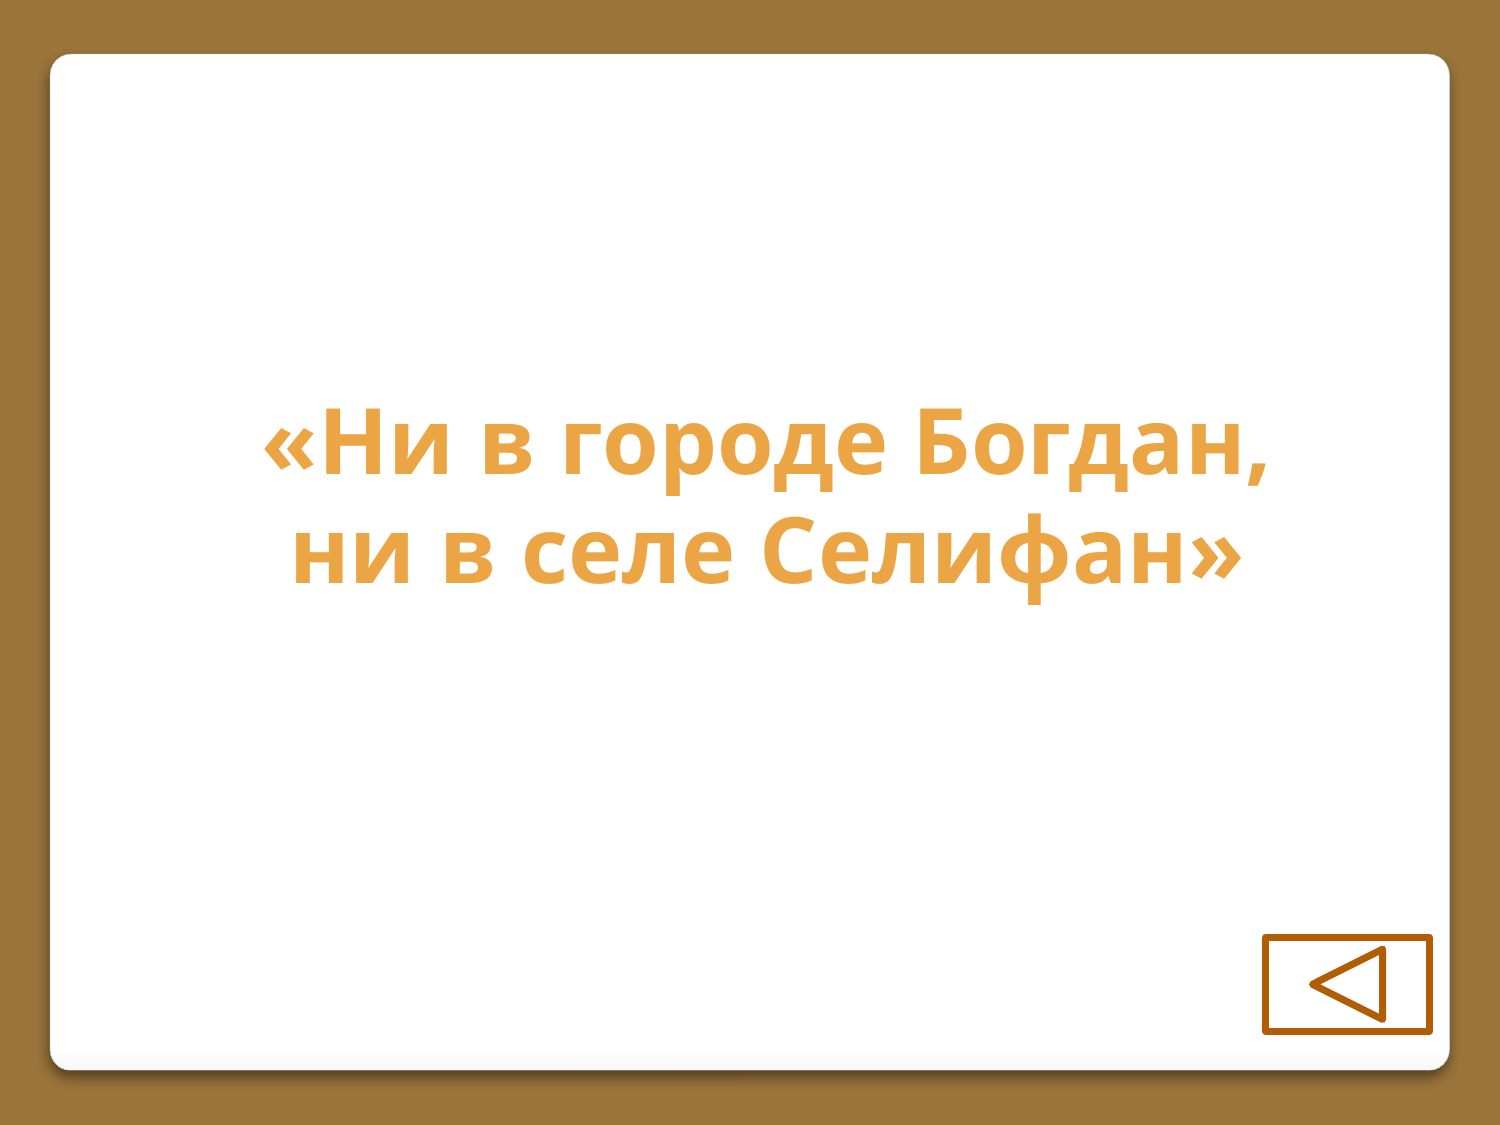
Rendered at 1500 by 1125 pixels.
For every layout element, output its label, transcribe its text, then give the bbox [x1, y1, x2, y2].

text_box «Ни в городе Богдан, ни в селе Селифан» [117, 374, 1418, 610]
text_box [1262, 934, 1433, 1035]
